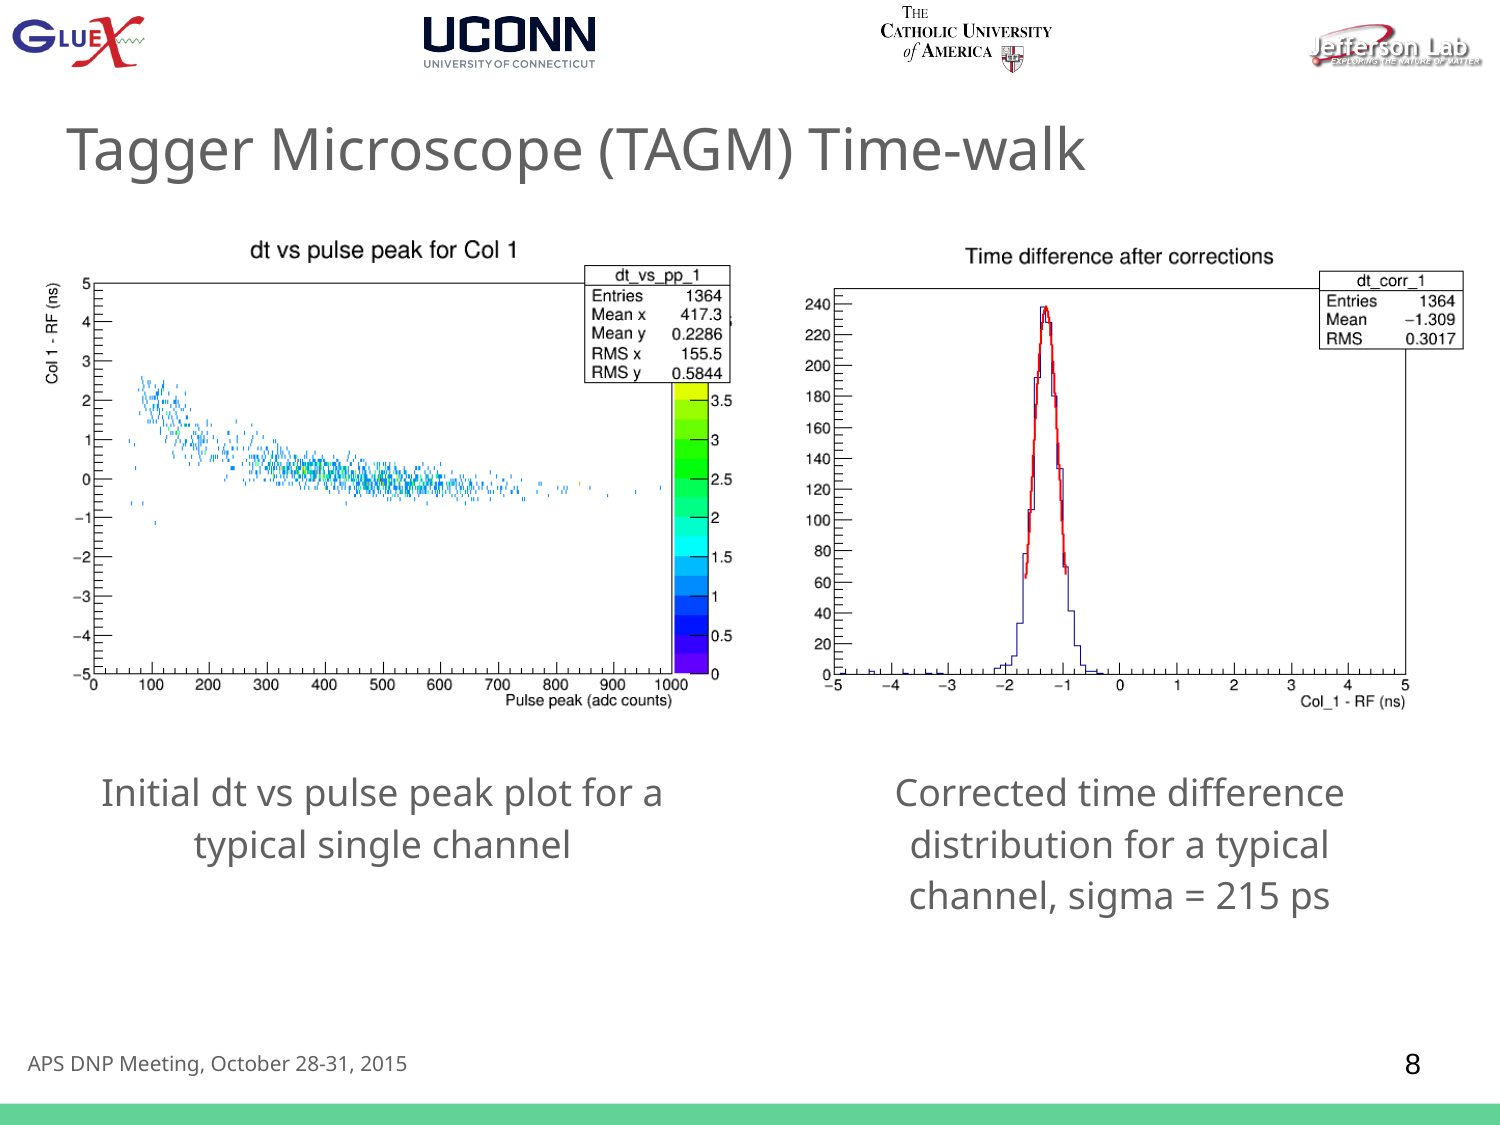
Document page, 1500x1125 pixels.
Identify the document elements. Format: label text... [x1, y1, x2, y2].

picture [881, 6, 1052, 73]
picture [763, 239, 1477, 724]
title Tagger Microscope (TAGM) Time-walk [51, 97, 1449, 223]
picture [424, 16, 595, 68]
text_box Corrected time difference distribution for a typical channel, sigma = 215 ps [827, 747, 1413, 821]
slide_number ‹#› [1389, 1019, 1480, 1106]
picture [22, 234, 744, 724]
picture [1307, 16, 1488, 68]
picture [12, 16, 145, 68]
text_box Initial dt vs pulse peak plot for a typical single channel [72, 747, 694, 821]
